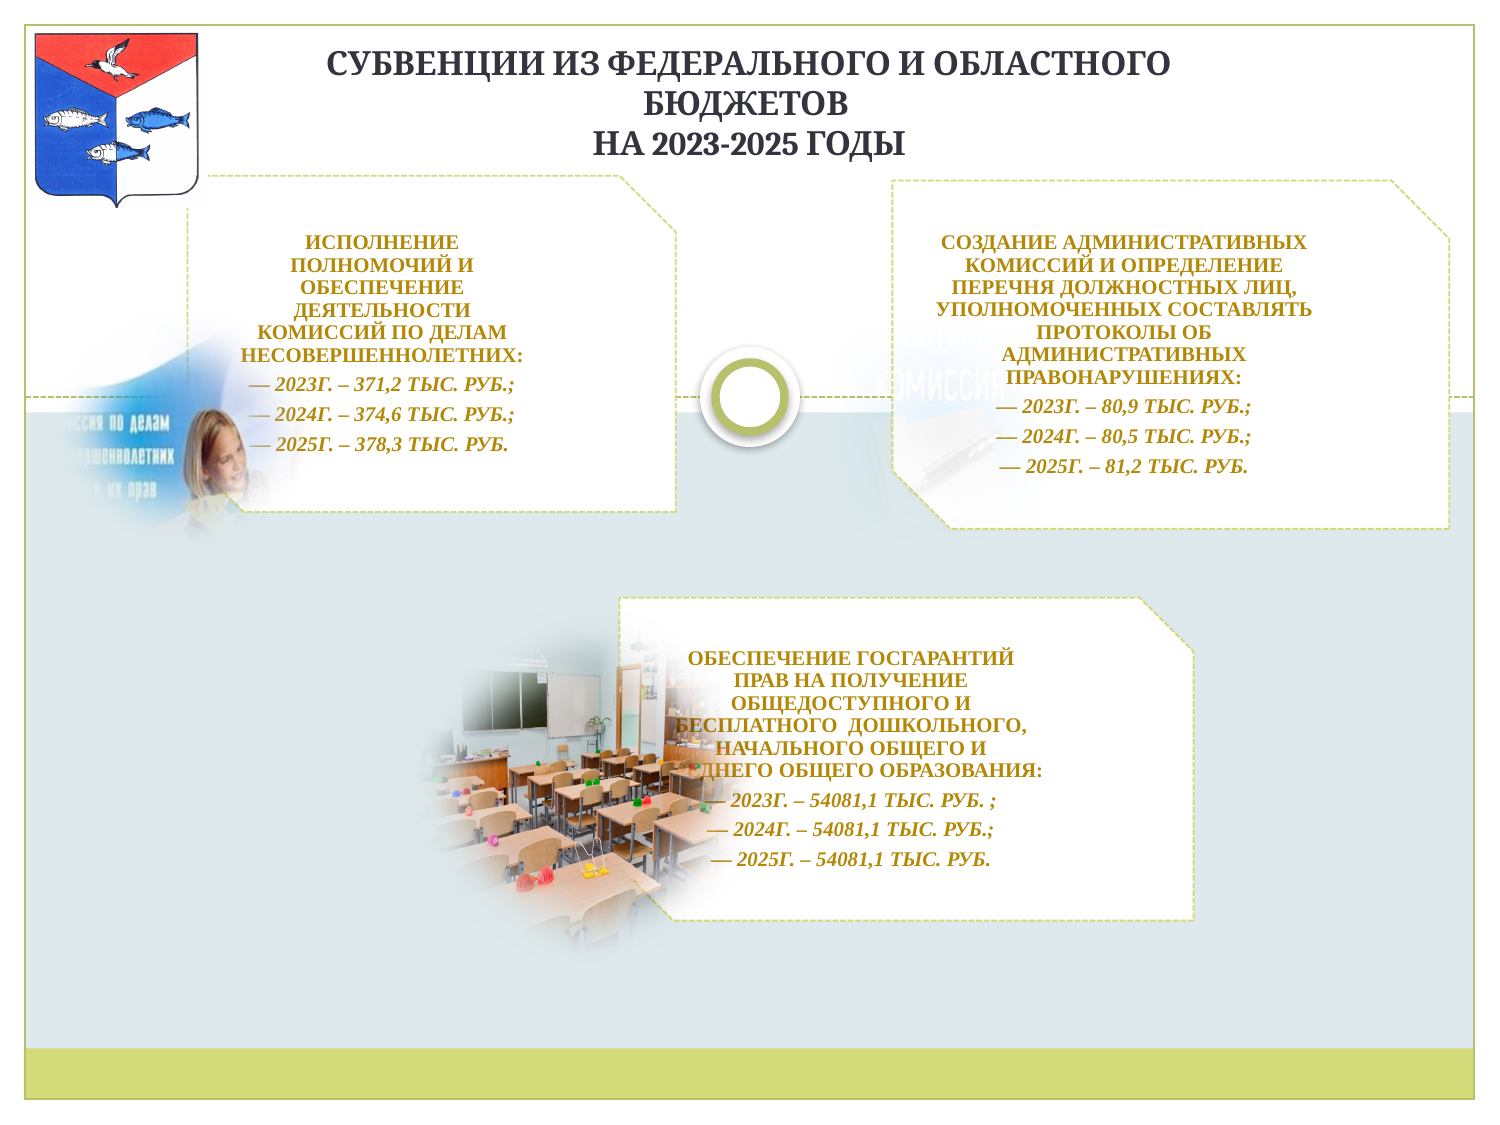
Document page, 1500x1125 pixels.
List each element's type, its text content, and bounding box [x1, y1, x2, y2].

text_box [34, 81, 786, 657]
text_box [738, 163, 1450, 622]
text_box субвенции из федерального и областного бюджетов на 2023-2025 годы [234, 35, 1266, 141]
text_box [30, 30, 208, 209]
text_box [374, 597, 1219, 973]
